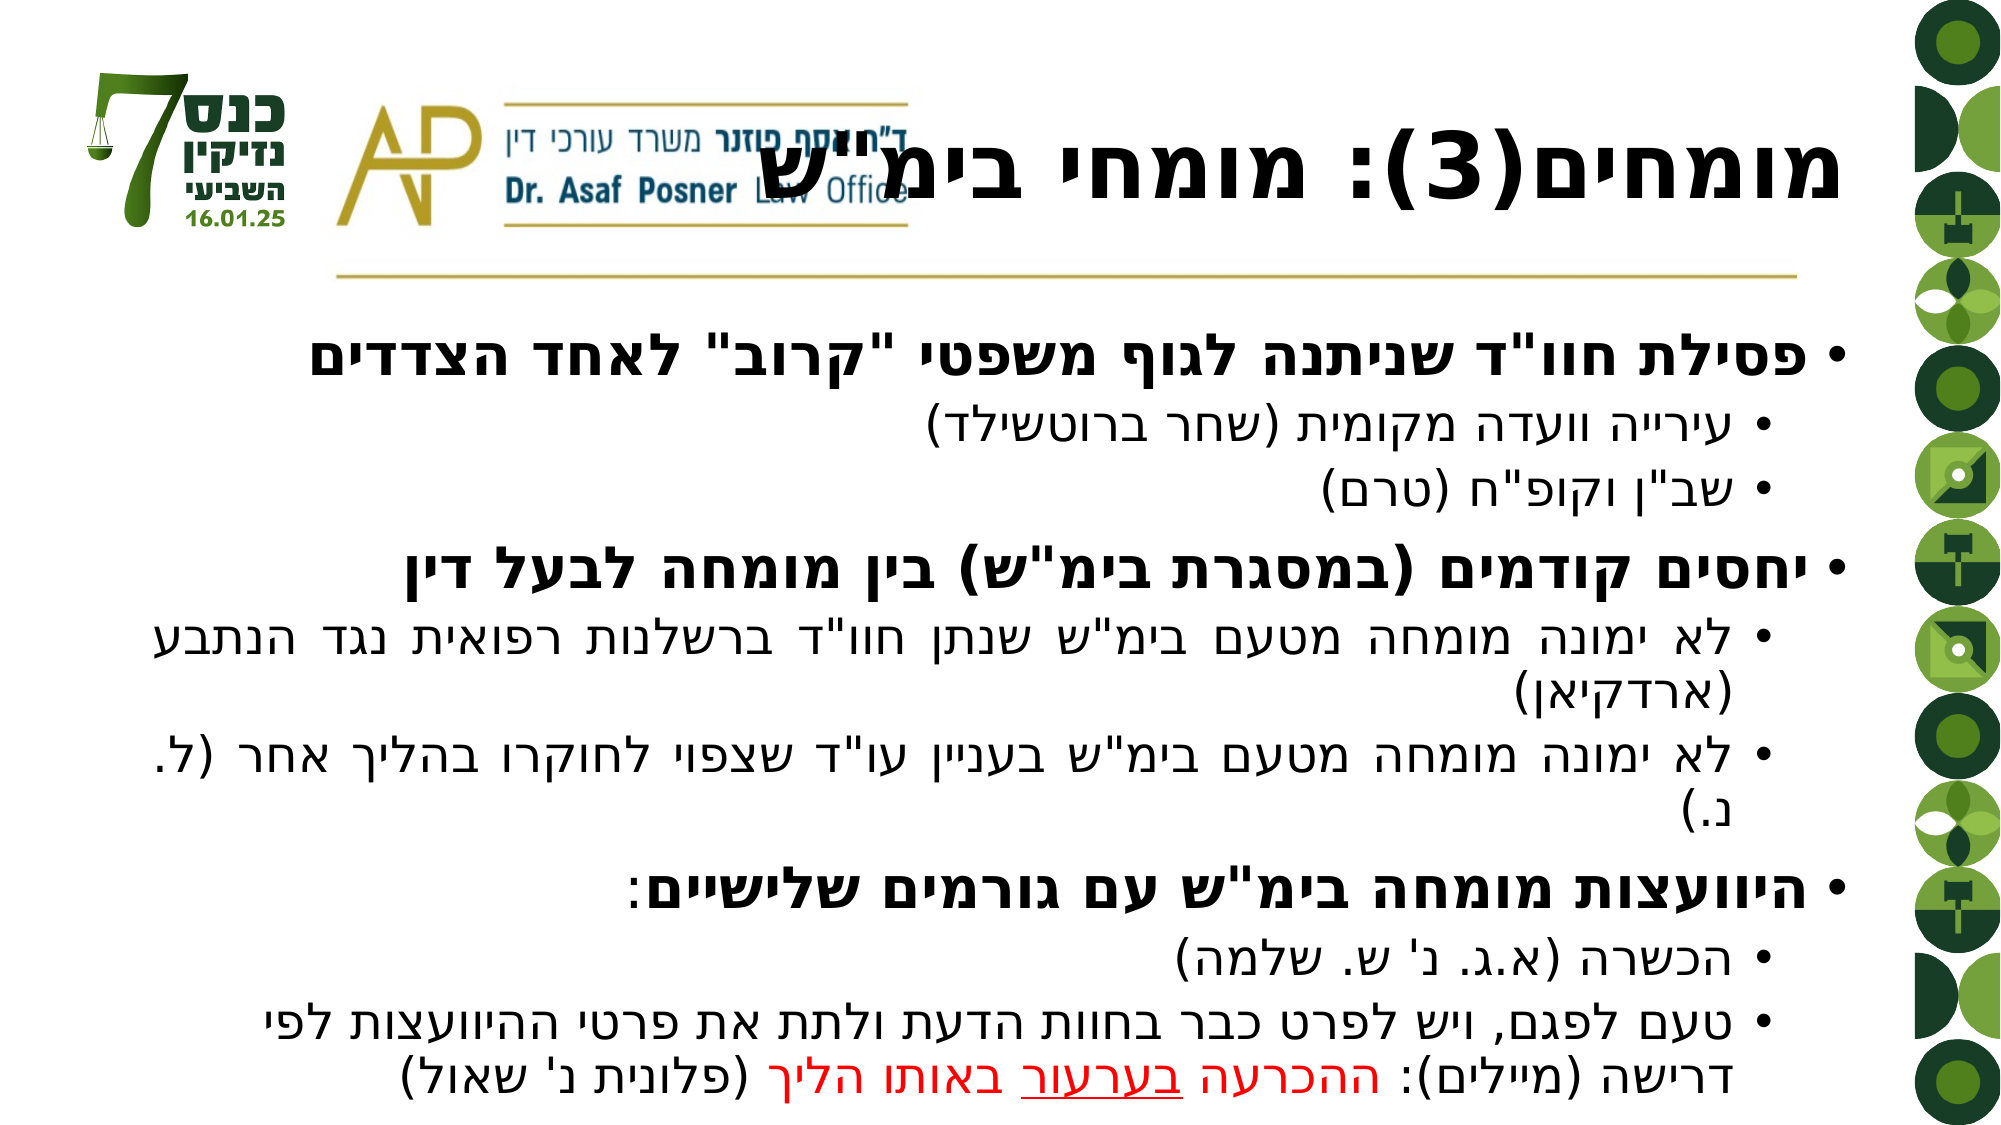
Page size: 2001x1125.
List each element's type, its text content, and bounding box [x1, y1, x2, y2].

picture [0, 0, 2001, 1125]
title מומחים(3): מומחי בימ"ש [137, 59, 324, 278]
list פסילת חוו"ד שניתנה לגוף משפטי "קרוב" לאחד הצדדים עירייה וועדה מקומית (שחר ברוטשילד) שב"ן וקופ"ח (טרם) יחסים קודמים (במסגרת בימ"ש) בין מומחה לבעל דין לא ימונה מומחה מטעם בימ"ש שנתן חוו"ד ברשלנות רפואית נגד הנתבע (ארדקיאן) לא ימונה מומחה מטעם בימ"ש בעניין עו"ד שצפוי לחוקרו בהליך אחר (ל.נ.) היוועצות מומחה בימ"ש עם גורמים שלישיים: הכשרה (א.ג. נ' ש. שלמה) טעם לפגם, ויש לפרט כבר בחוות הדעת ולתת את פרטי ההיוועצות לפי דרישה (מיילים): ההכרעה בערעור באותו הליך (פלונית נ' שאול) [137, 317, 1863, 1032]
title מומחים(3): מומחי בימ"ש [1798, 59, 1863, 278]
